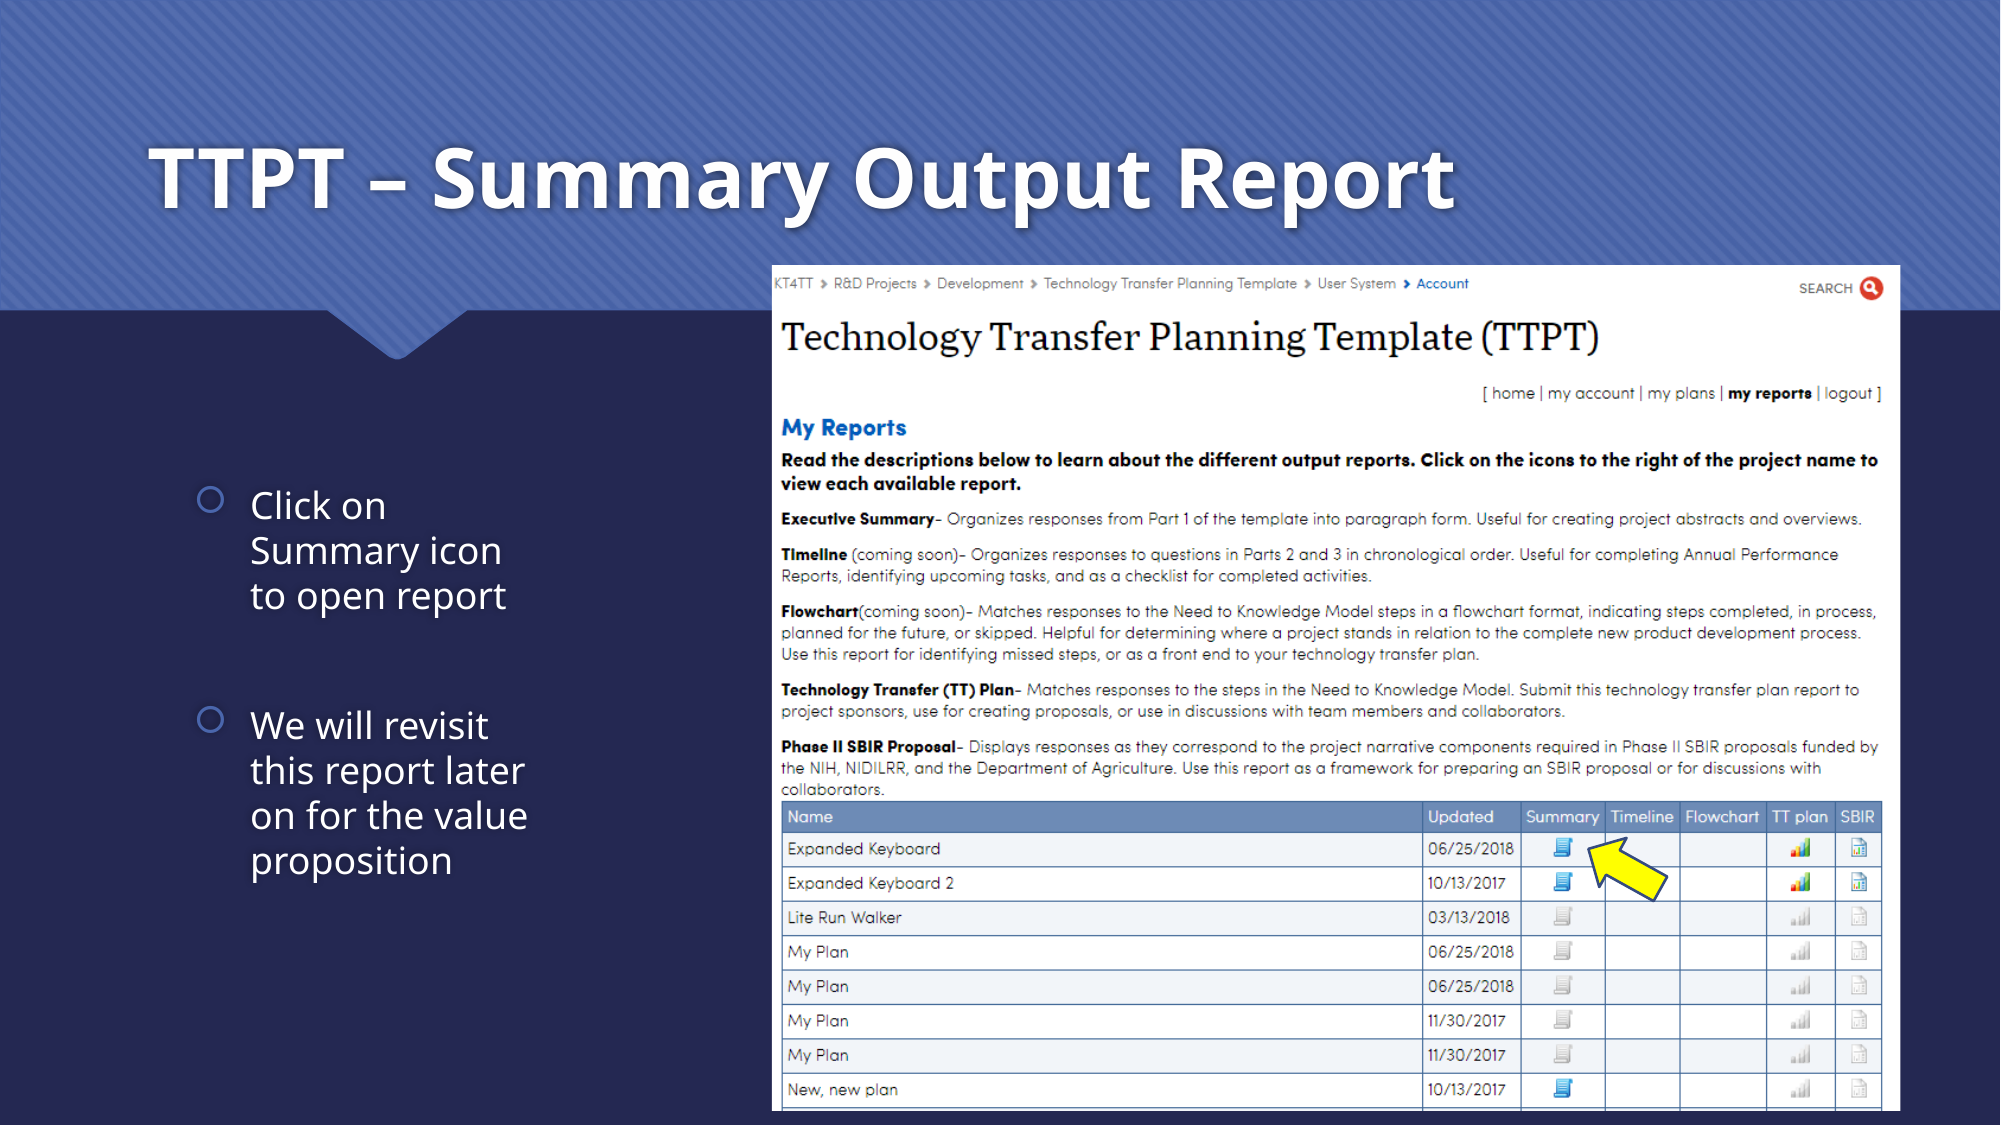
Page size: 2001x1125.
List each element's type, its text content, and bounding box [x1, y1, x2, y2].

list Click on Summary icon to open report We will revisit this report later on for the value proposition [178, 424, 562, 1022]
picture [771, 265, 1901, 1112]
title TTPT – Summary Output Report [132, 73, 1868, 233]
